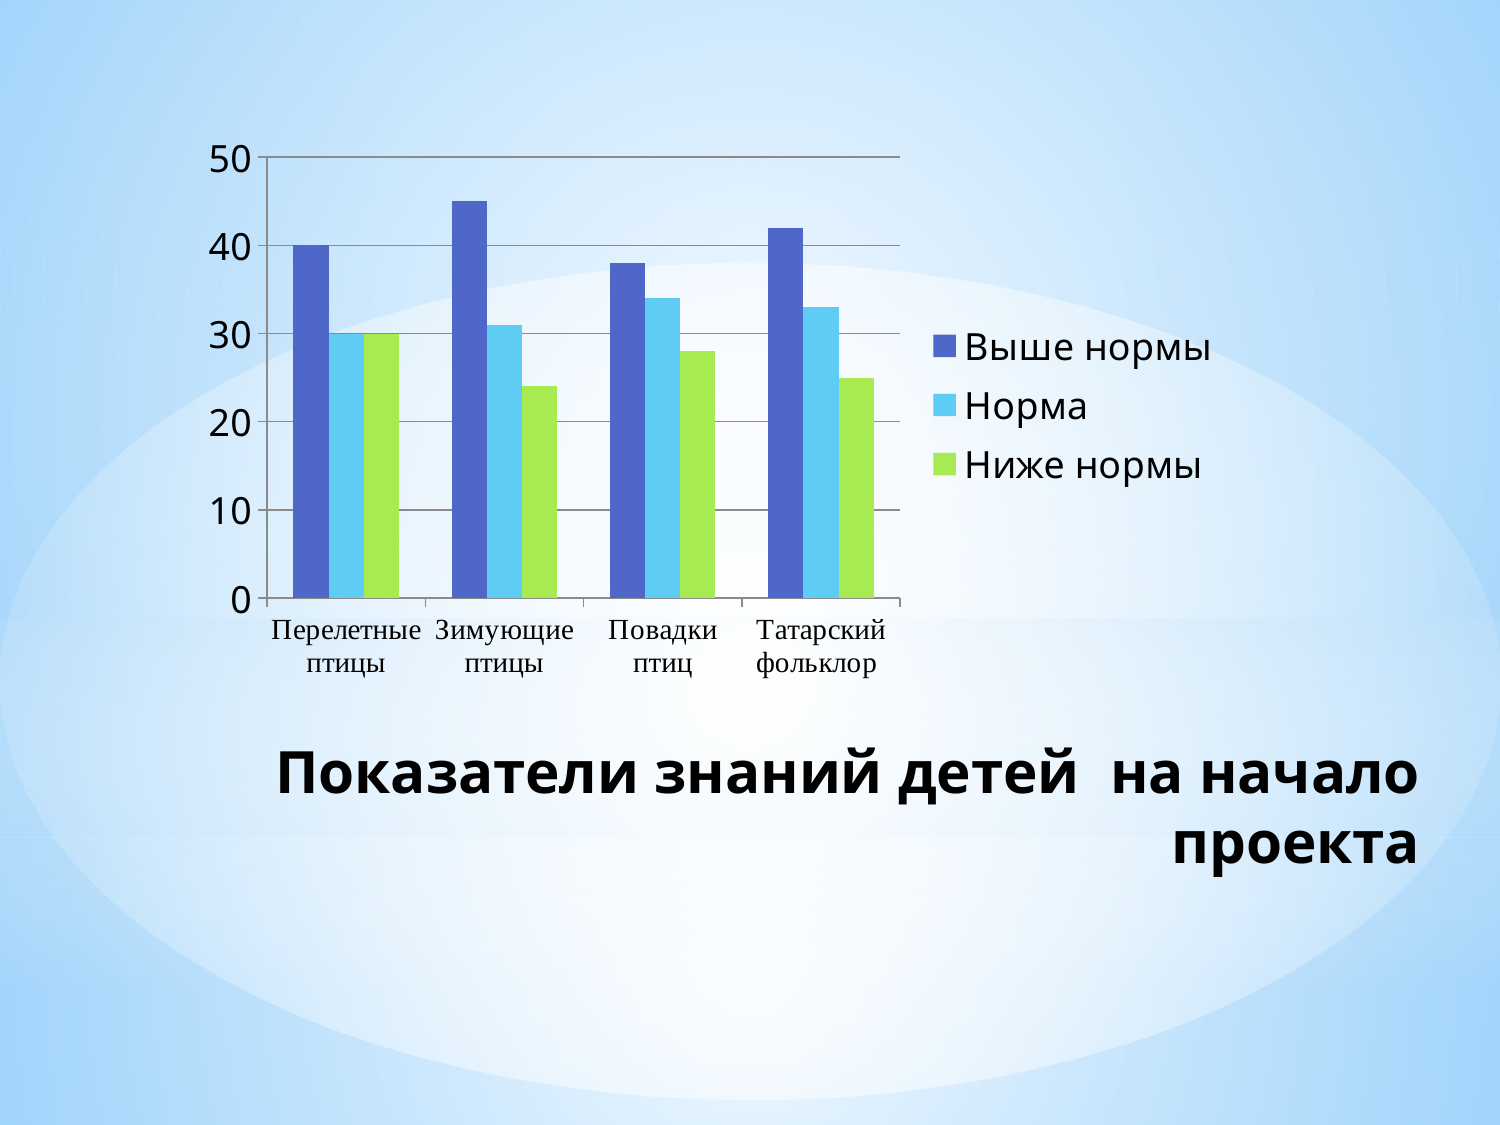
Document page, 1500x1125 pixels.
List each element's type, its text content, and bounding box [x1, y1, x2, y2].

chart [187, 119, 1238, 691]
title Показатели знаний детей на начало проекта [88, 727, 1436, 916]
